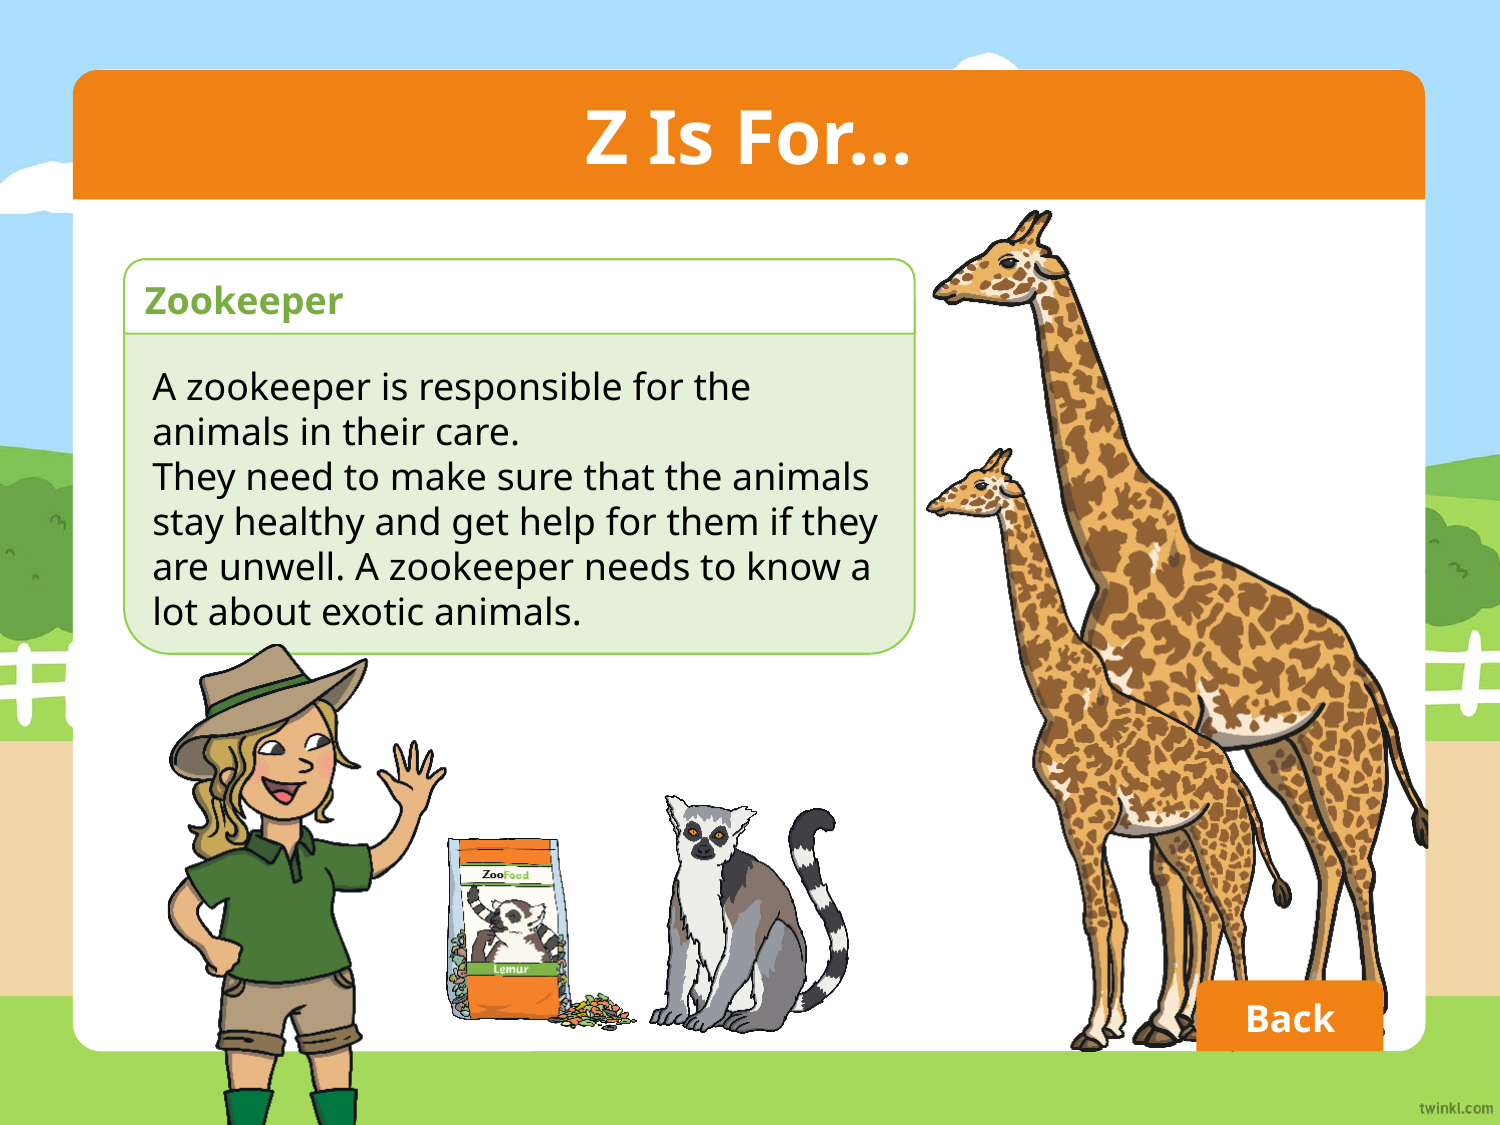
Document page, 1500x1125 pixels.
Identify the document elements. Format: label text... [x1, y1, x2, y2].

text_box [1408, 1069, 1491, 1125]
text_box [71, 68, 1427, 201]
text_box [124, 259, 915, 654]
title Z Is For... [73, 89, 1426, 191]
text_box Back [1195, 1048, 1385, 1053]
picture [0, 0, 1500, 1125]
